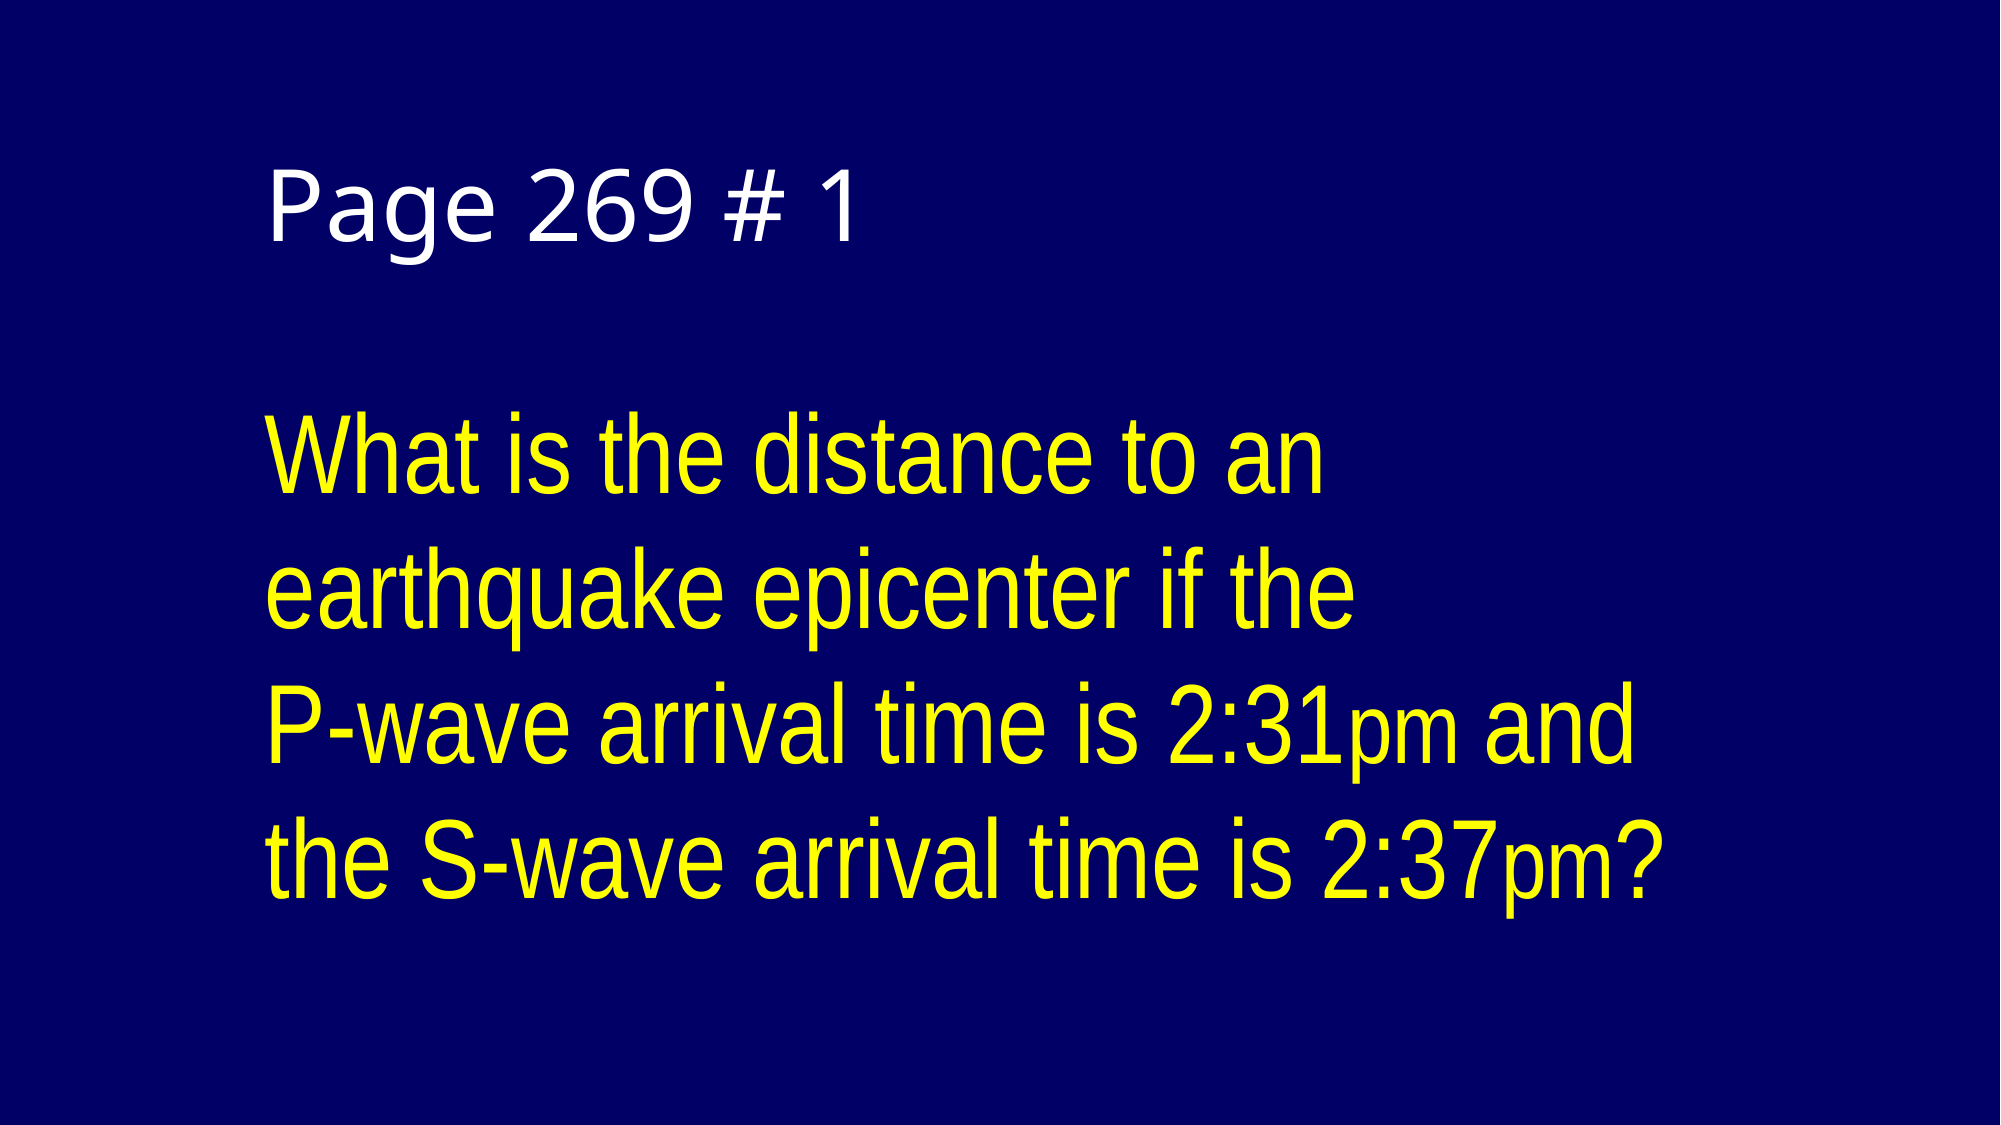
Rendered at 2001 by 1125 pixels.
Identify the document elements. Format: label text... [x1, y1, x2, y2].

title Page 269 # 1 What is the distance to an earthquake epicenter if the P-wave arrival time is 2:31pm and the S-wave arrival time is 2:37pm? [249, 125, 1750, 938]
